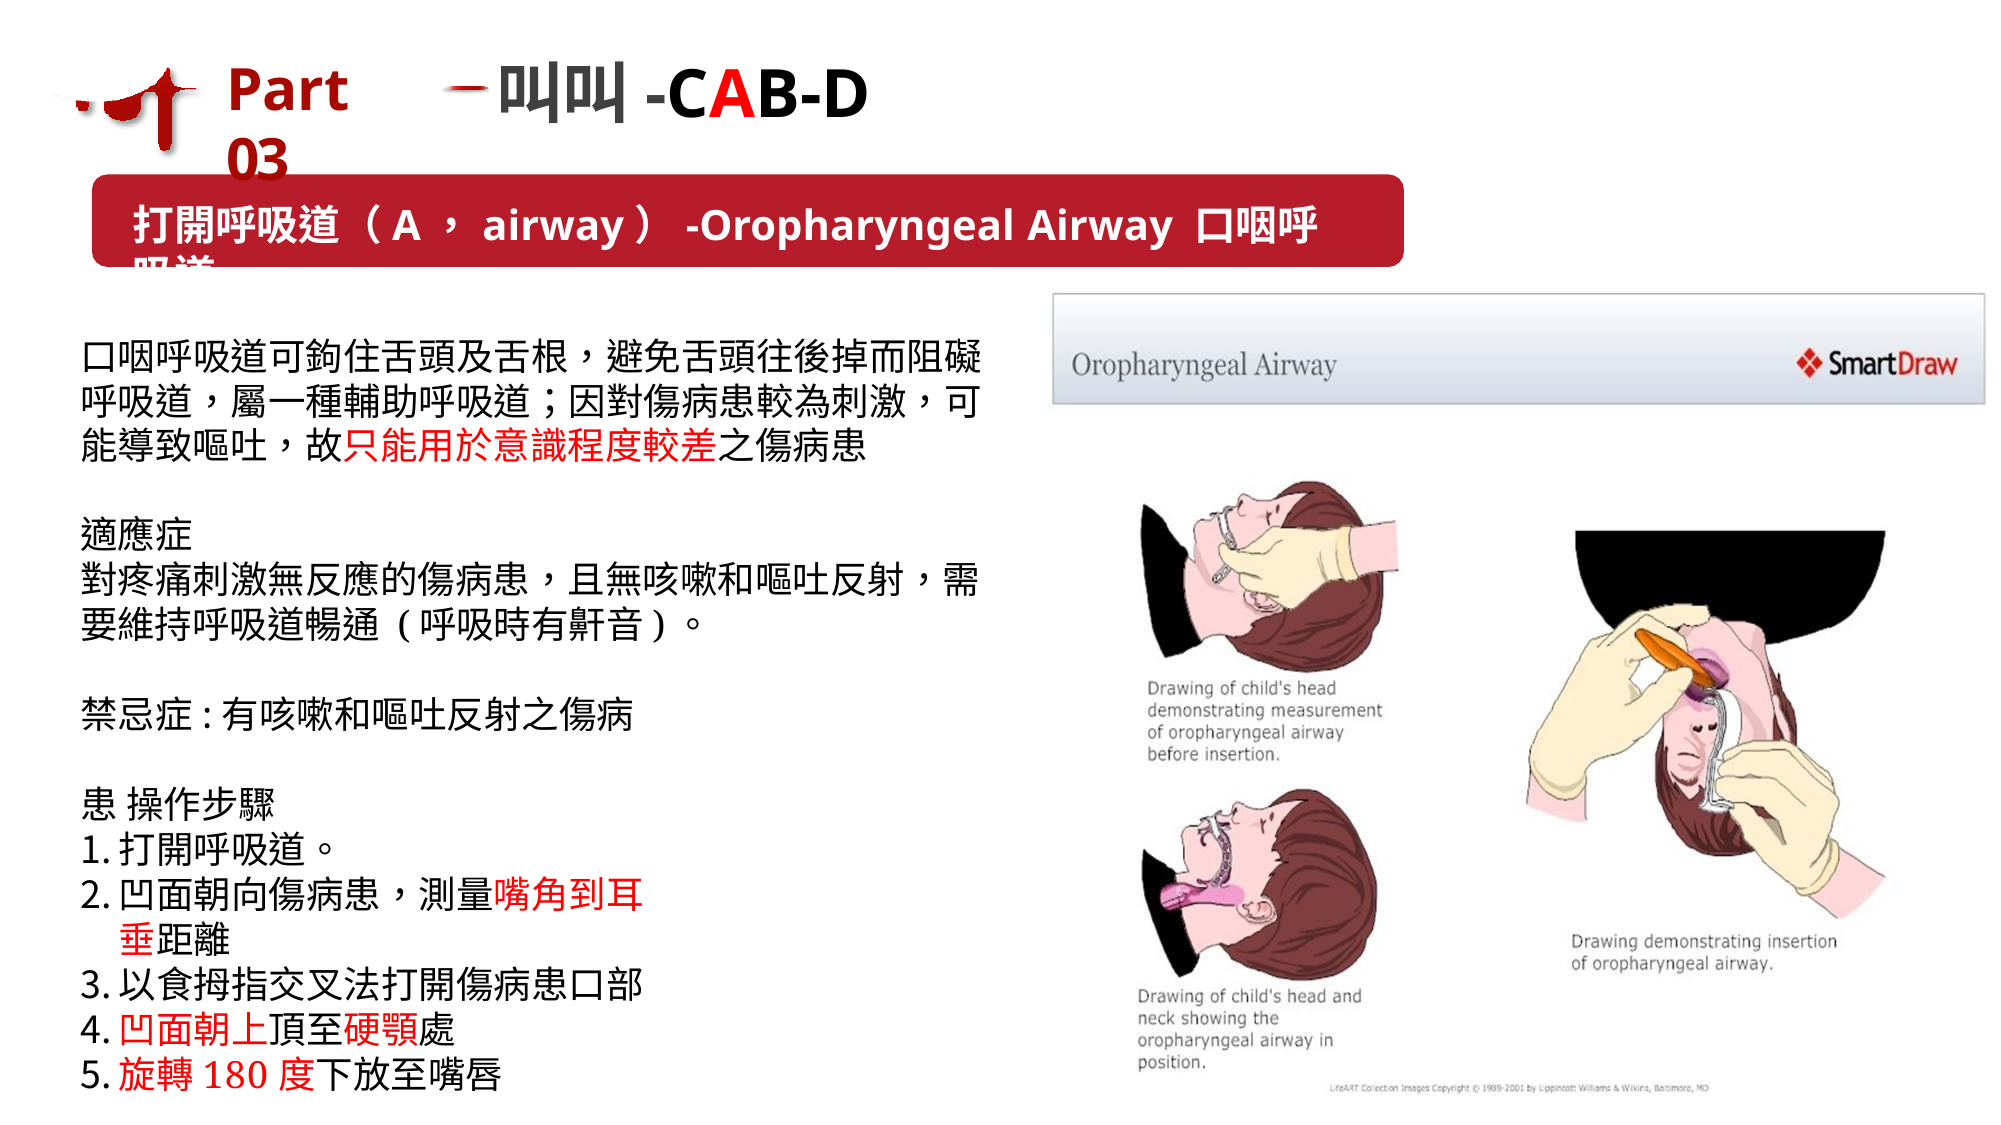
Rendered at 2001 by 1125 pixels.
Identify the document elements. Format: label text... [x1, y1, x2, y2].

title Part 03 [224, 50, 412, 196]
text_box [19, 2, 207, 161]
text_box [91, 174, 224, 196]
picture [1048, 288, 1989, 1096]
text_box 打開呼吸道（A，airway）-Oropharyngeal Airway 口咽呼吸道 口咽呼吸道可鉤住舌頭及舌根，避免舌頭往後掉而阻礙 呼吸道，屬一種輔助呼吸道；因對傷病患較為刺激，可 能導致嘔吐，故只能用於意識程度較差之傷病患 適應症 對疼痛刺激無反應的傷病患，且無咳嗽和嘔吐反射，需 要維持呼吸道暢通 (呼吸時有鼾音)。 禁忌症:有咳嗽和嘔吐反射之傷病患 操作步驟 打開呼吸道。 凹面朝向傷病患，測量嘴角到耳垂距離 以食拇指交叉法打開傷病患口部 凹面朝上頂至硬顎處 旋轉180度下放至嘴唇 [78, 196, 1352, 1097]
text_box 叫叫-CAB-D [494, 49, 877, 131]
text_box [412, 174, 1404, 267]
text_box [438, 84, 492, 95]
